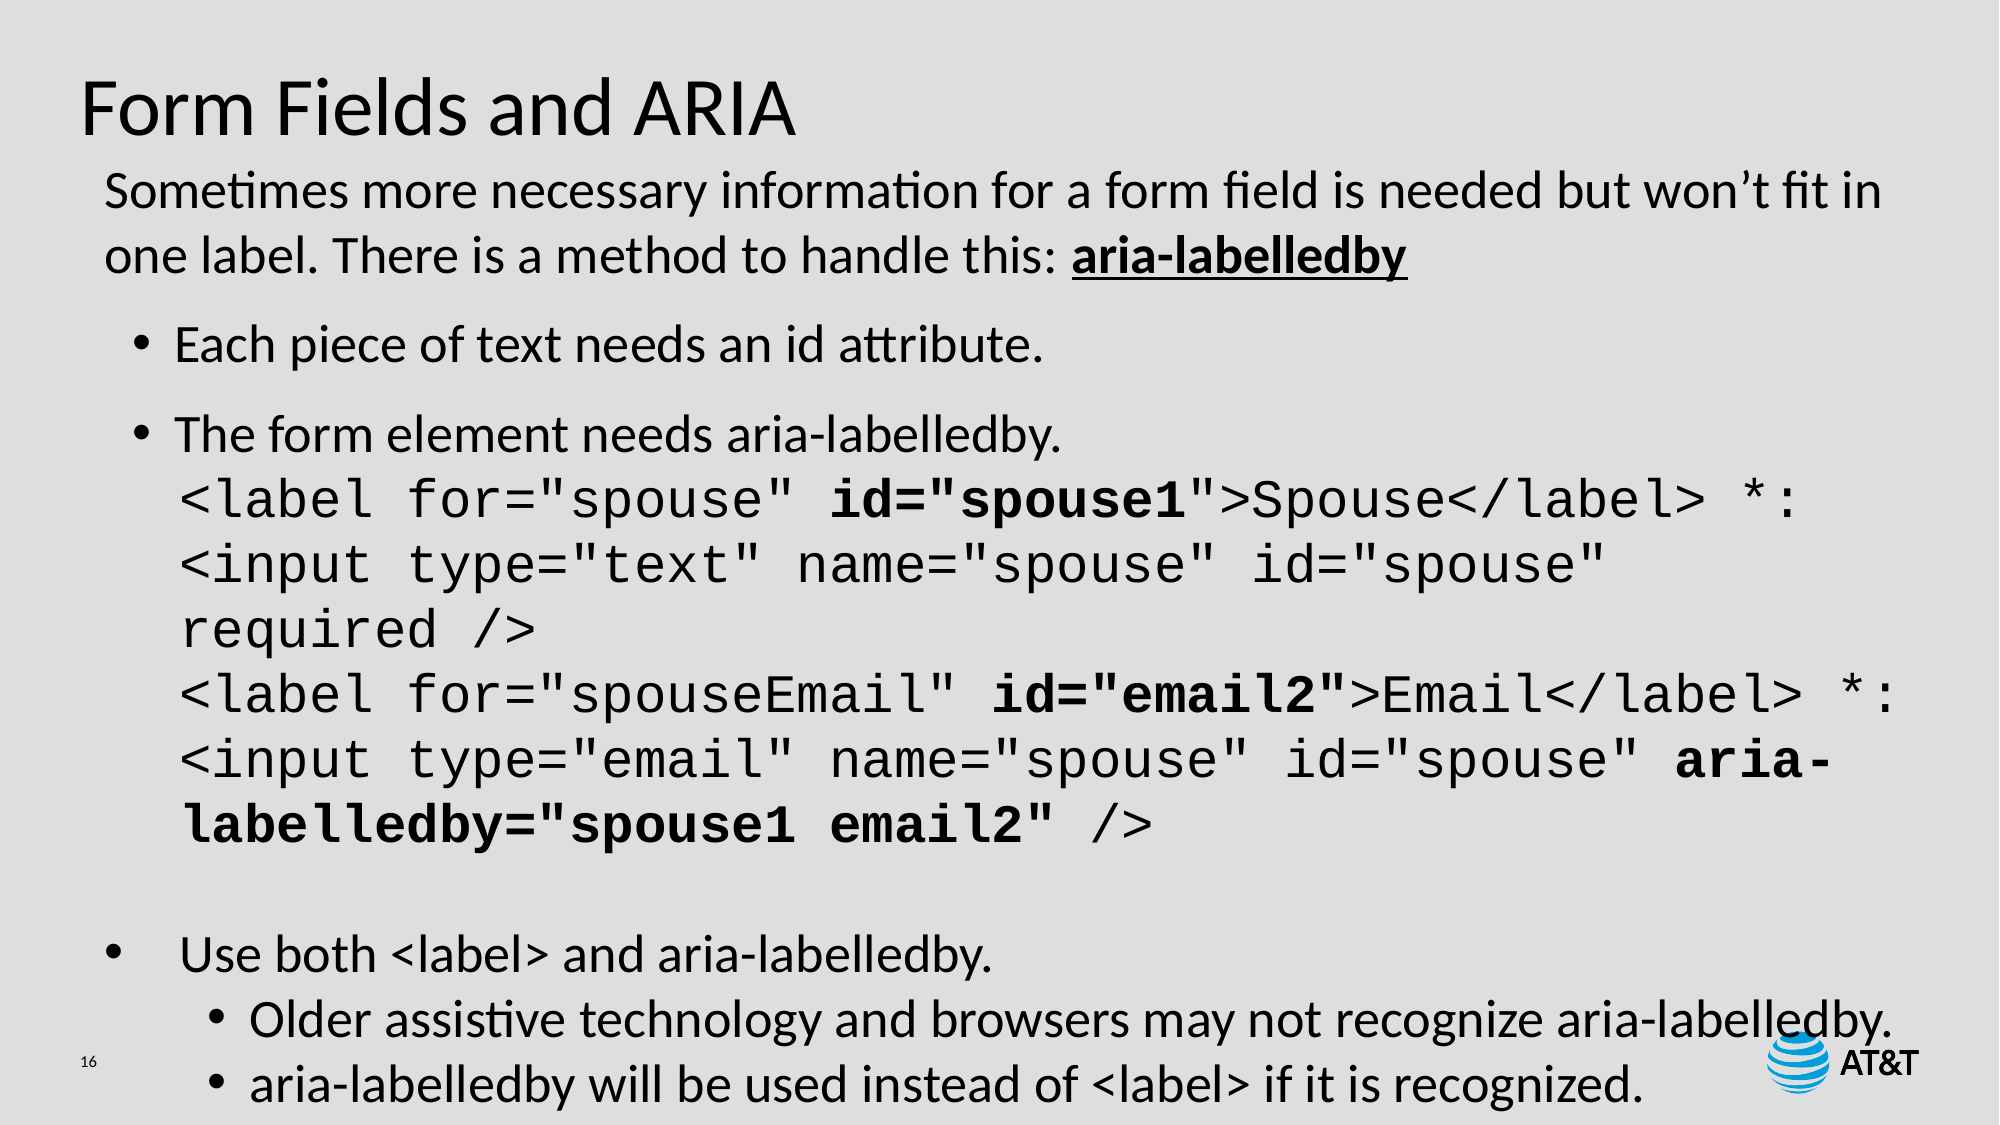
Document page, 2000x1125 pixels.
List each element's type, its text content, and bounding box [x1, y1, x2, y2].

list Sometimes more necessary information for a form field is needed but won’t fit in one label. There is a method to handle this: aria-labelledby Each piece of text needs an id attribute. The form element needs aria-labelledby. <label for="spouse" id="spouse1">Spouse</label> *: <input type="text" name="spouse" id="spouse" required /> <label for="spouseEmail" id="email2">Email</label> *: <input type="email" name="spouse" id="spouse" aria-labelledby="spouse1 email2" /> Use both <label> and aria-labelledby. Older assistive technology and browsers may not recognize aria-labelledby. aria-labelledby will be used instead of <label> if it is recognized. [104, 153, 1951, 1125]
slide_number 16 [80, 1049, 104, 1087]
title Form Fields and ARIA [80, 42, 1420, 192]
